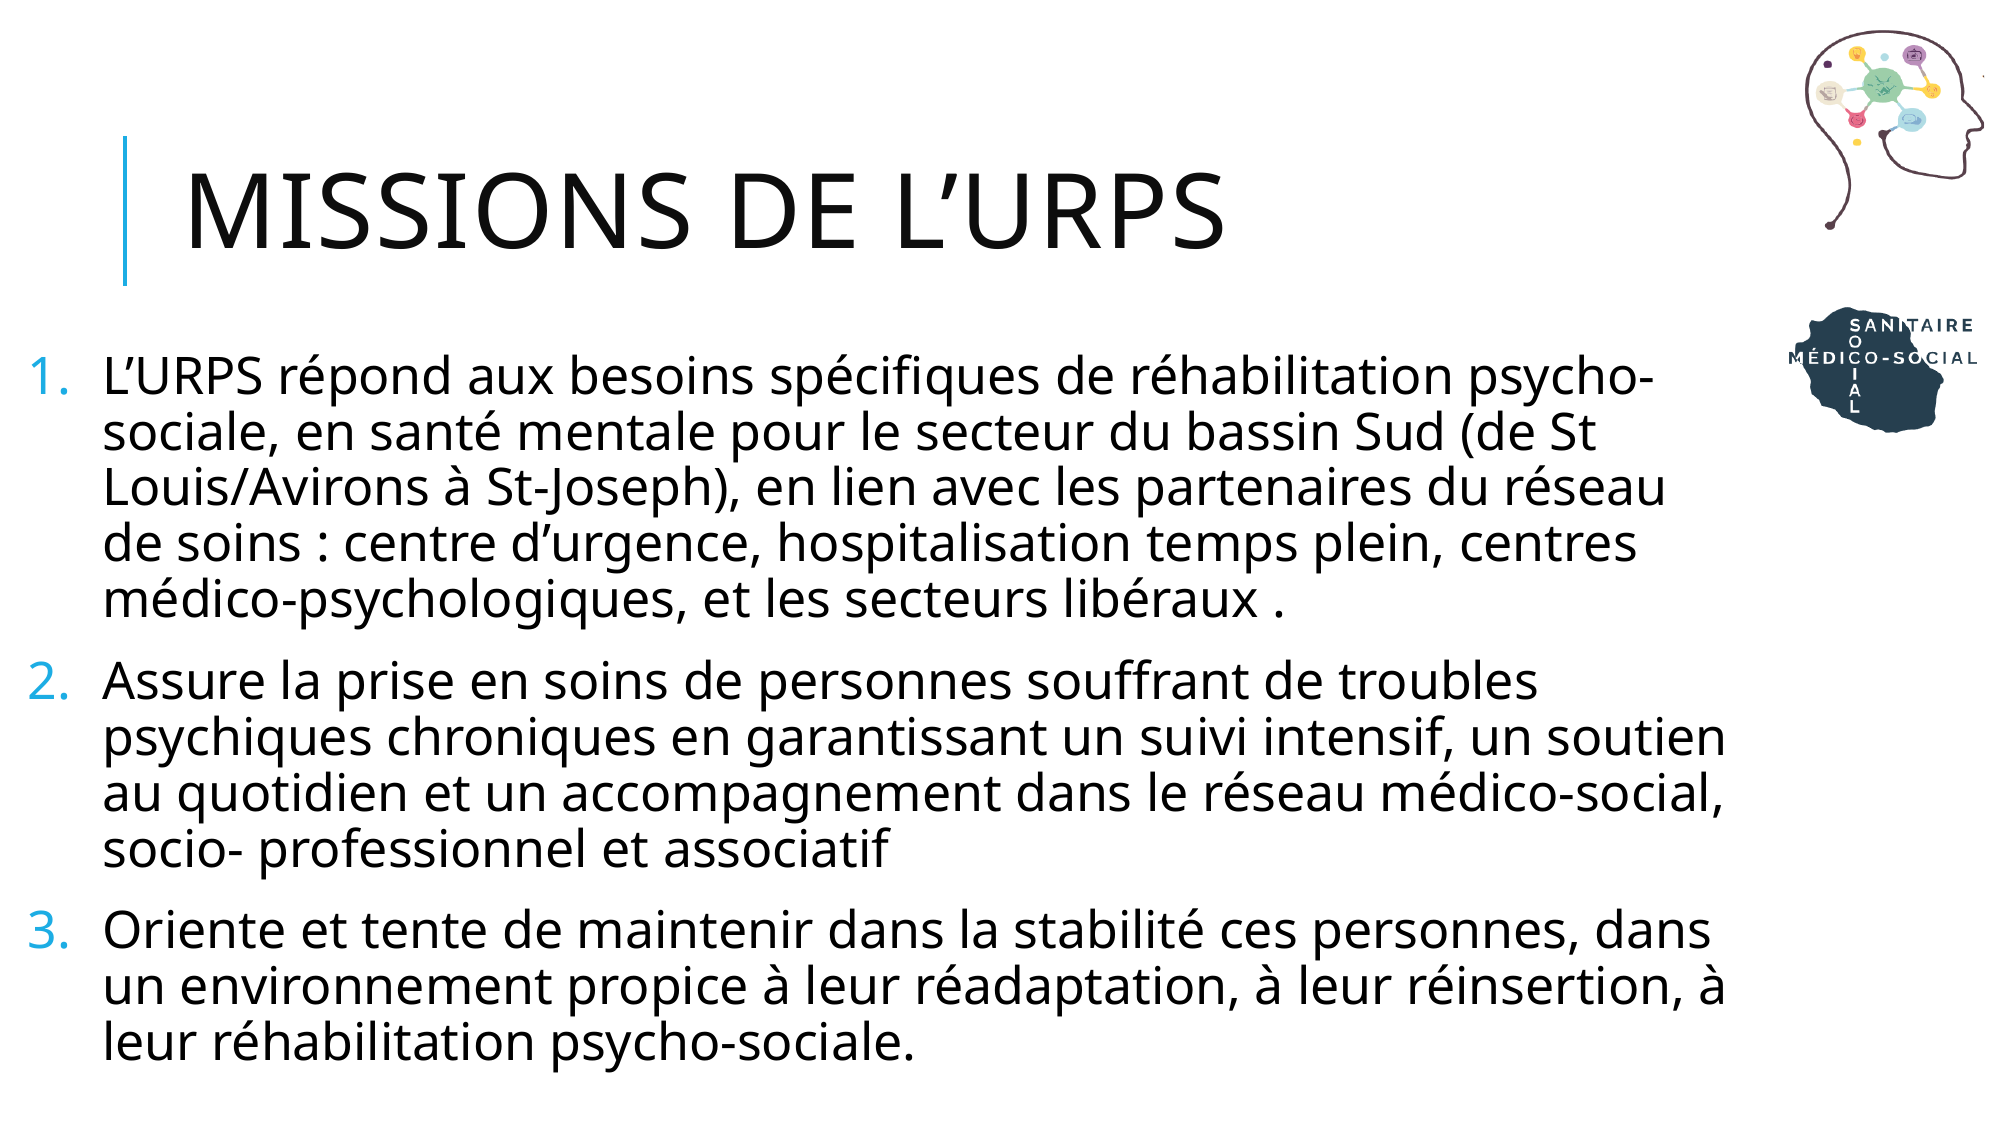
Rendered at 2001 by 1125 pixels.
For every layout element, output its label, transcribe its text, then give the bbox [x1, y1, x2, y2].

title Missions de l’URPS [168, 96, 1763, 342]
picture [1776, 301, 2000, 449]
list L’URPS répond aux besoins spécifiques de réhabilitation psycho-sociale, en santé mentale pour le secteur du bassin Sud (de St Louis/Avirons à St-Joseph), en lien avec les partenaires du réseau de soins : centre d’urgence, hospitalisation temps plein, centres médico-psychologiques, et les secteurs libéraux . Assure la prise en soins de personnes souffrant de troubles psychiques chroniques en garantissant un suivi intensif, un soutien au quotidien et un accompagnement dans le réseau médico-social, socio- professionnel et associatif Oriente et tente de maintenir dans la stabilité ces personnes, dans un environnement propice à leur réadaptation, à leur réinsertion, à leur réhabilitation psycho-sociale. [19, 341, 1739, 1092]
picture [1762, 24, 1985, 270]
